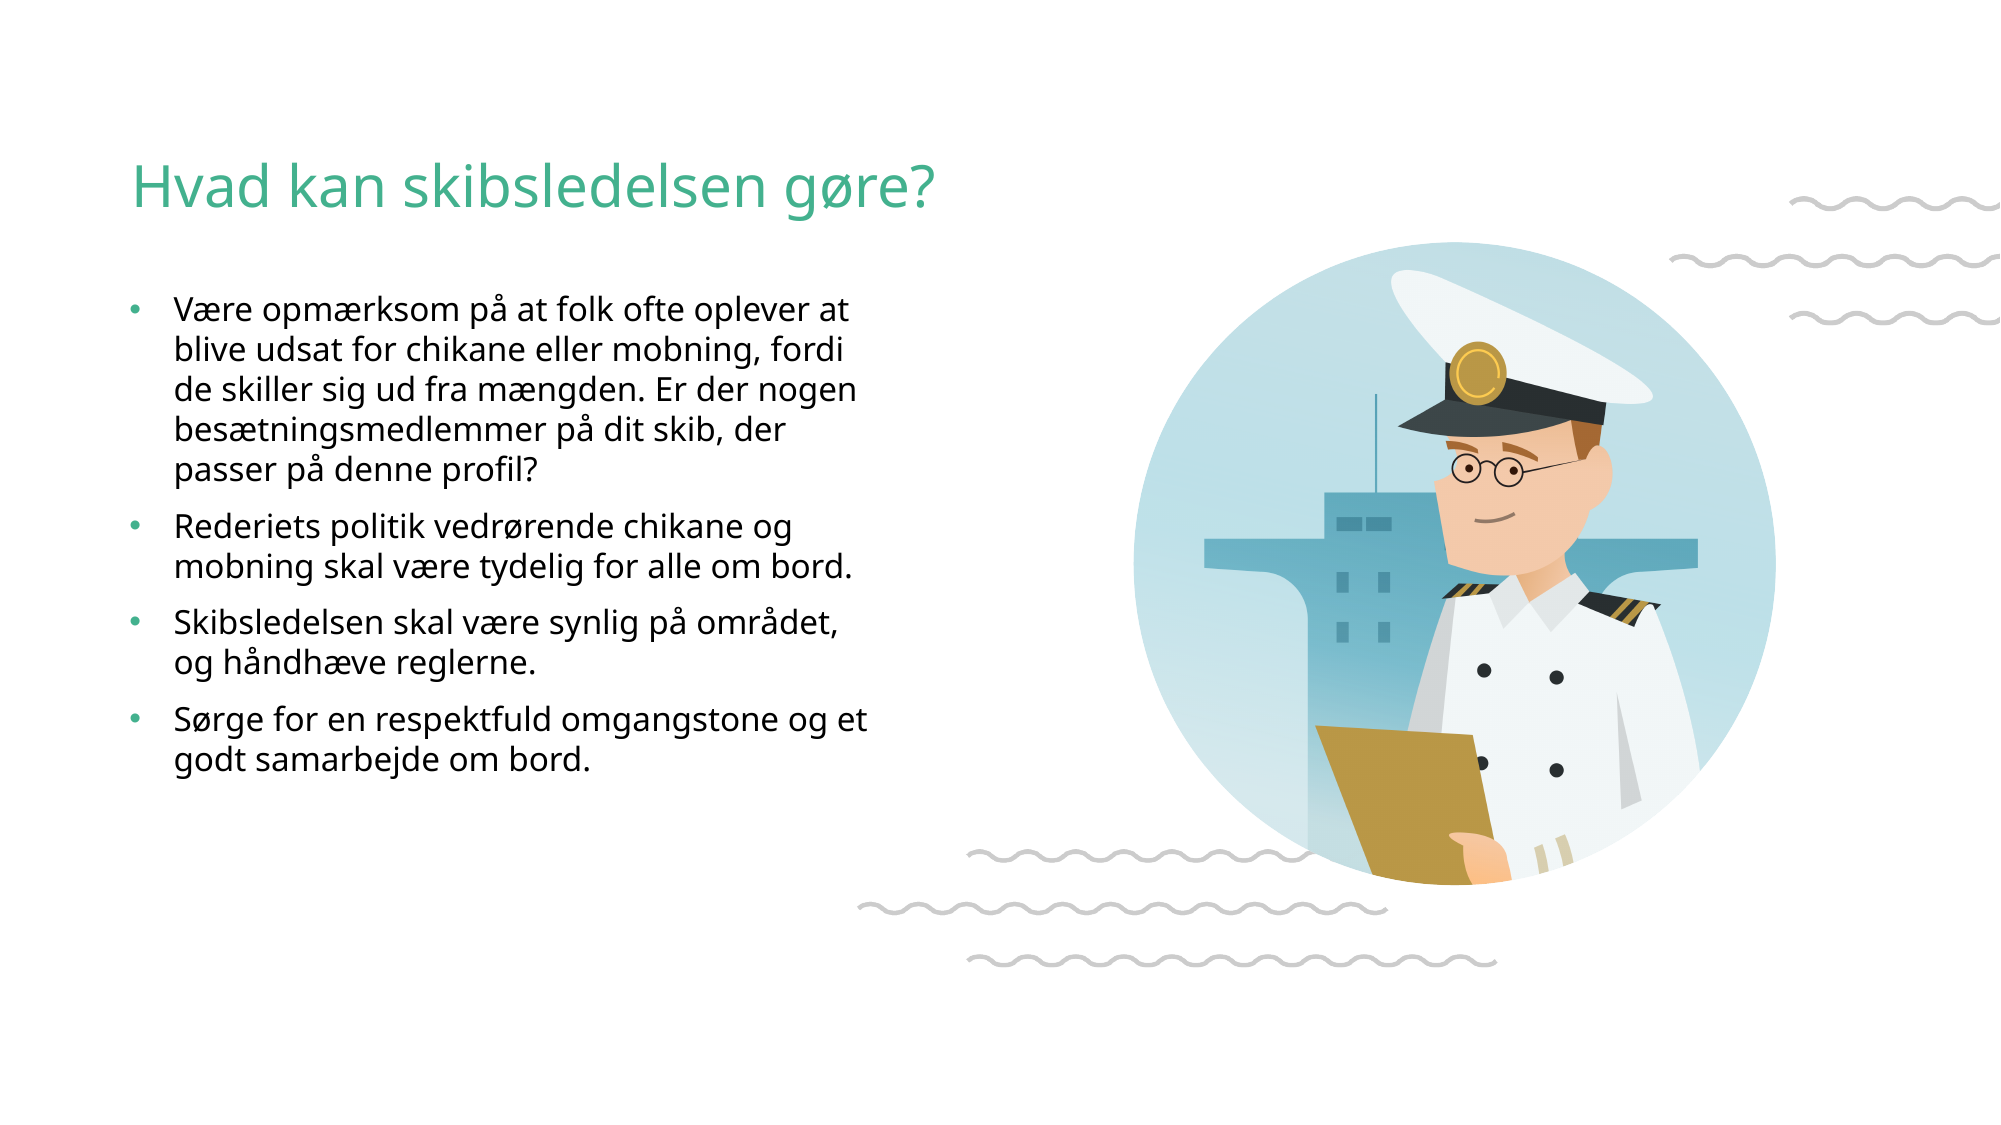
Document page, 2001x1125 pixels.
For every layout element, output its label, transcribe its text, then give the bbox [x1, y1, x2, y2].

picture [856, 196, 2000, 968]
text_box Være opmærksom på at folk ofte oplever at blive udsat for chikane eller mobning, fordi de skiller sig ud fra mængden. Er der nogen besætningsmedlemmer på dit skib, der passer på denne profil? Rederiets politik vedrørende chikane og mobning skal være tydelig for alle om bord. Skibsledelsen skal være synlig på området, og håndhæve reglerne. Sørge for en respektfuld omgangstone og et godt samarbejde om bord. [129, 288, 885, 778]
text_box Hvad kan skibsledelsen gøre? [116, 141, 1395, 227]
